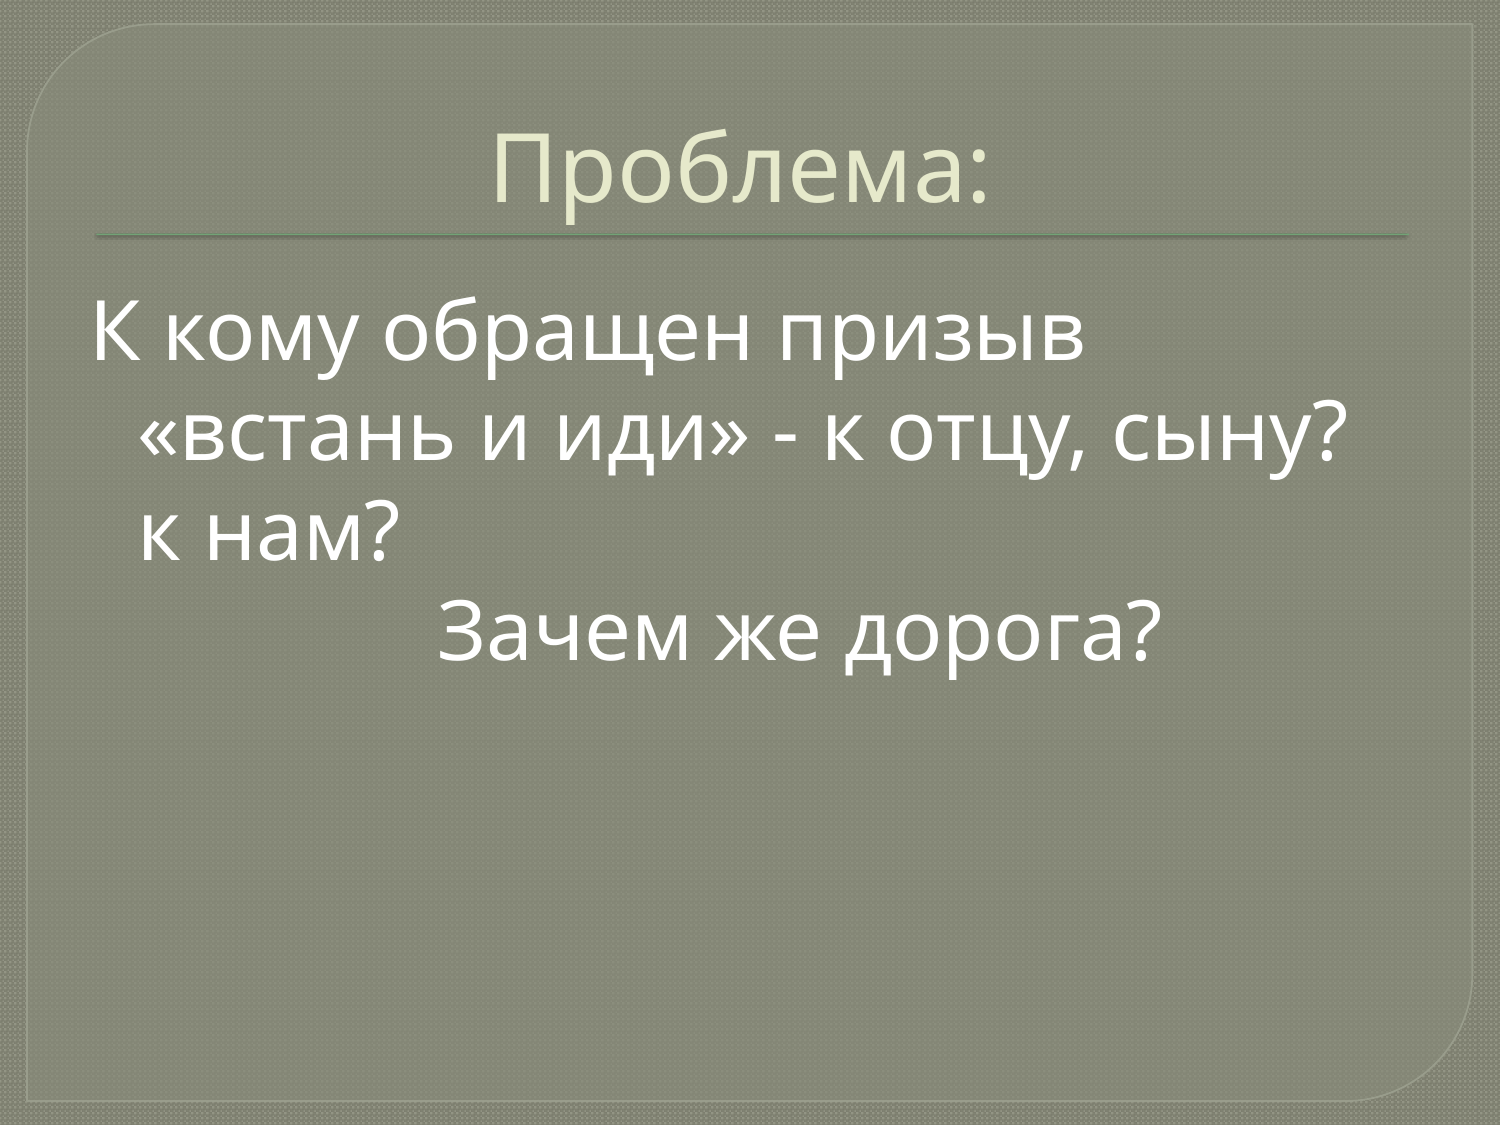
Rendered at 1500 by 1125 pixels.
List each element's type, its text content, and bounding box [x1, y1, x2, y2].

title Проблема: [75, 41, 1008, 230]
list К кому обращен призыв «встань и иди» - к отцу, сыну? к нам? Зачем же дорога? [75, 270, 1425, 1013]
